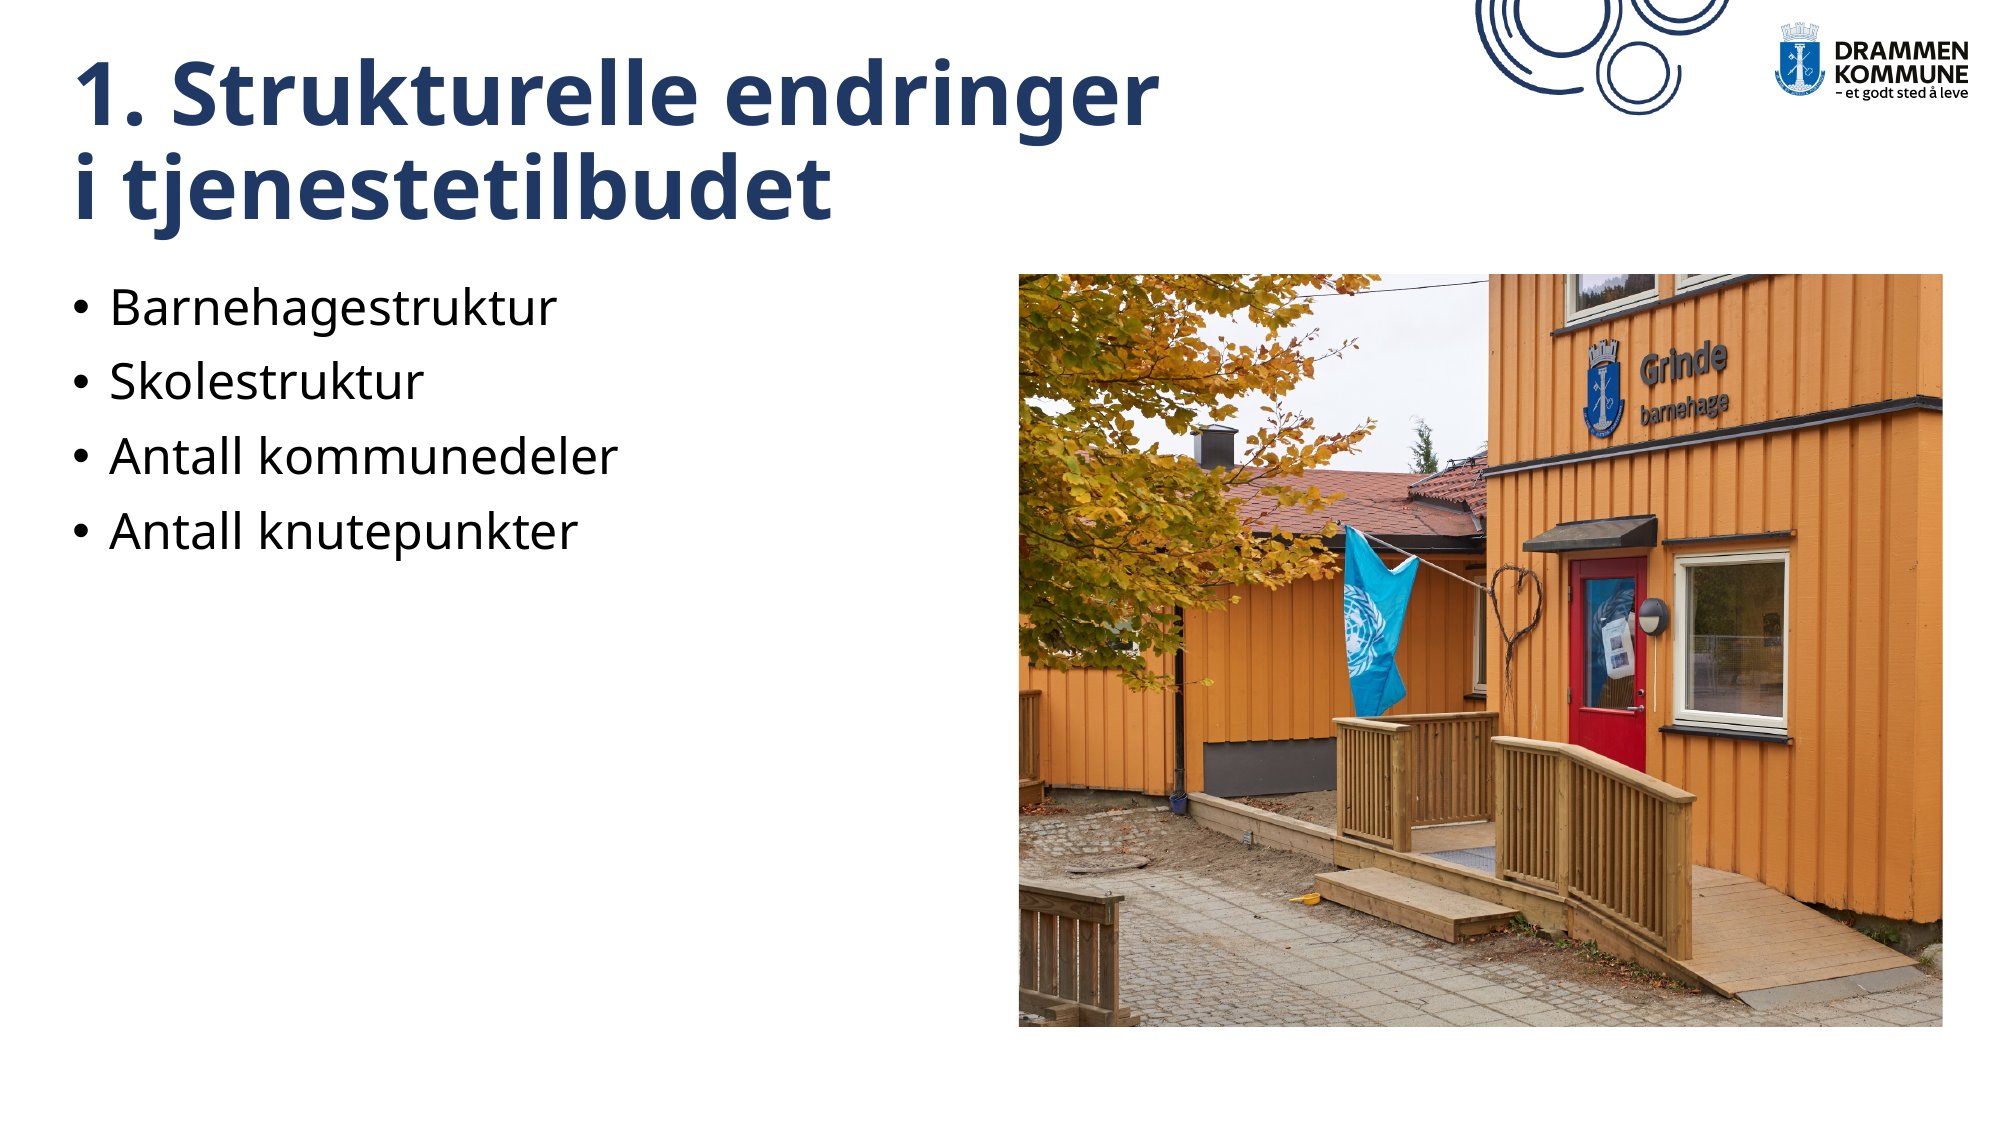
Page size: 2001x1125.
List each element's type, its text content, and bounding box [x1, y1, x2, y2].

picture [1454, 0, 1753, 120]
list Barnehagestruktur Skolestruktur Antall kommunedeler Antall knutepunkter [57, 274, 982, 1027]
picture [1768, 14, 1976, 106]
title 1. Strukturelle endringer i tjenestetilbudet [57, 41, 1457, 247]
picture [1018, 274, 1943, 1027]
